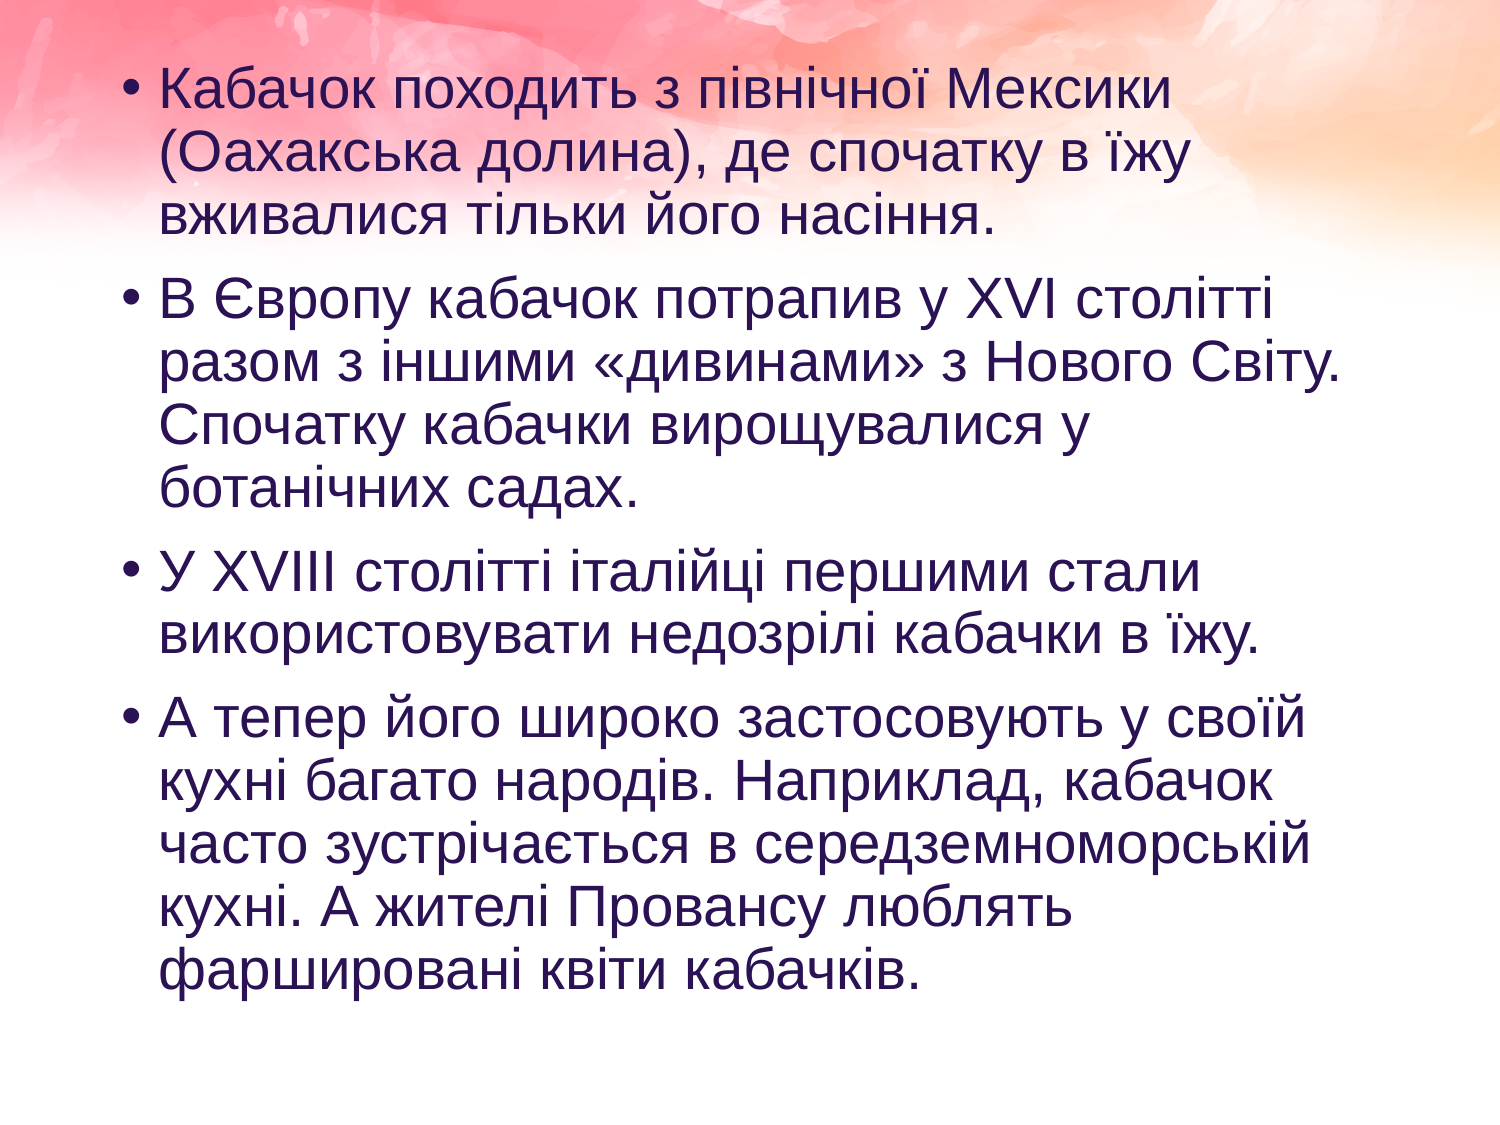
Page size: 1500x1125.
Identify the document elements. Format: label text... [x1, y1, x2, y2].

list Кабачок походить з північної Мексики (Оахакська долина), де спочатку в їжу вживалися тільки його насіння. В Європу кабачок потрапив у XVI столітті разом з іншими «дивинами» з Нового Світу. Спочатку кабачки вирощувалися у ботанічних садах. У XVIII столітті італійці першими стали використовувати недозрілі кабачки в їжу. А тепер його широко застосовують у своїй кухні багато народів. Наприклад, кабачок часто зустрічається в середземноморській кухні. А жителі Провансу люблять фаршировані квіти кабачків. [105, 50, 1398, 1014]
picture [0, 0, 1500, 1125]
